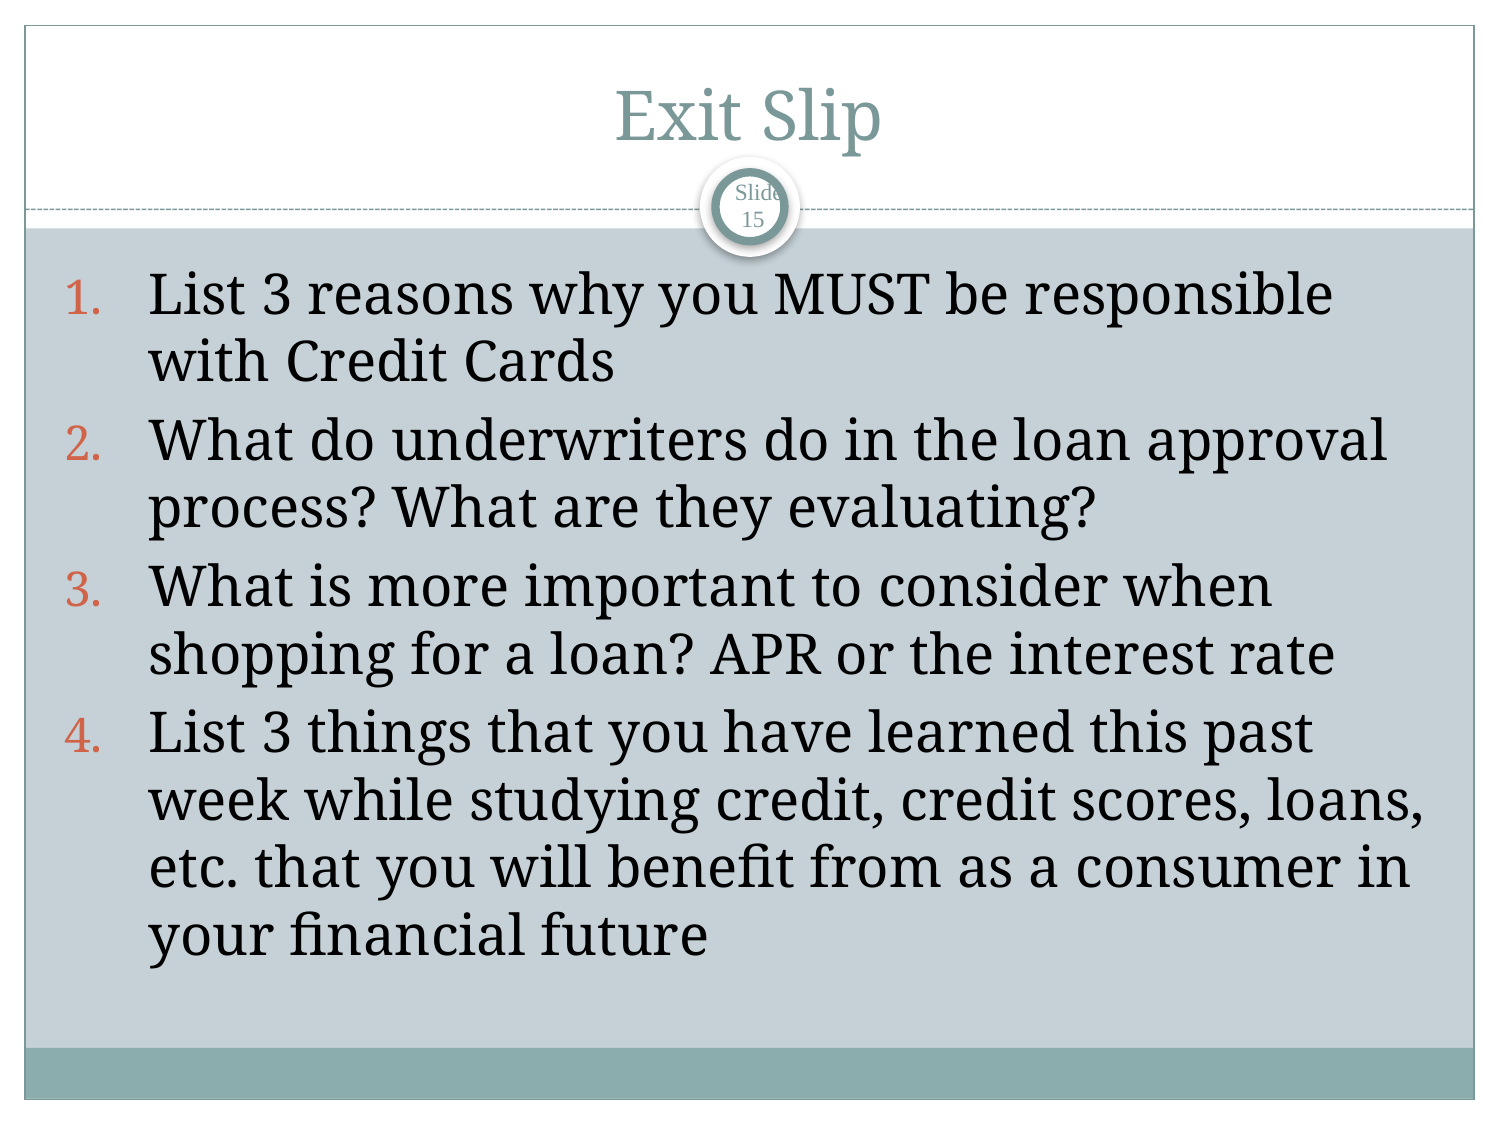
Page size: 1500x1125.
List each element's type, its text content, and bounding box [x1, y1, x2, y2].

slide_number Slide 15 [715, 168, 791, 241]
title Exit Slip [49, 37, 1450, 162]
list List 3 reasons why you MUST be responsible with Credit Cards What do underwriters do in the loan approval process? What are they evaluating? What is more important to consider when shopping for a loan? APR or the interest rate List 3 things that you have learned this past week while studying credit, credit scores, loans, etc. that you will benefit from as a consumer in your financial future [49, 250, 1445, 1001]
